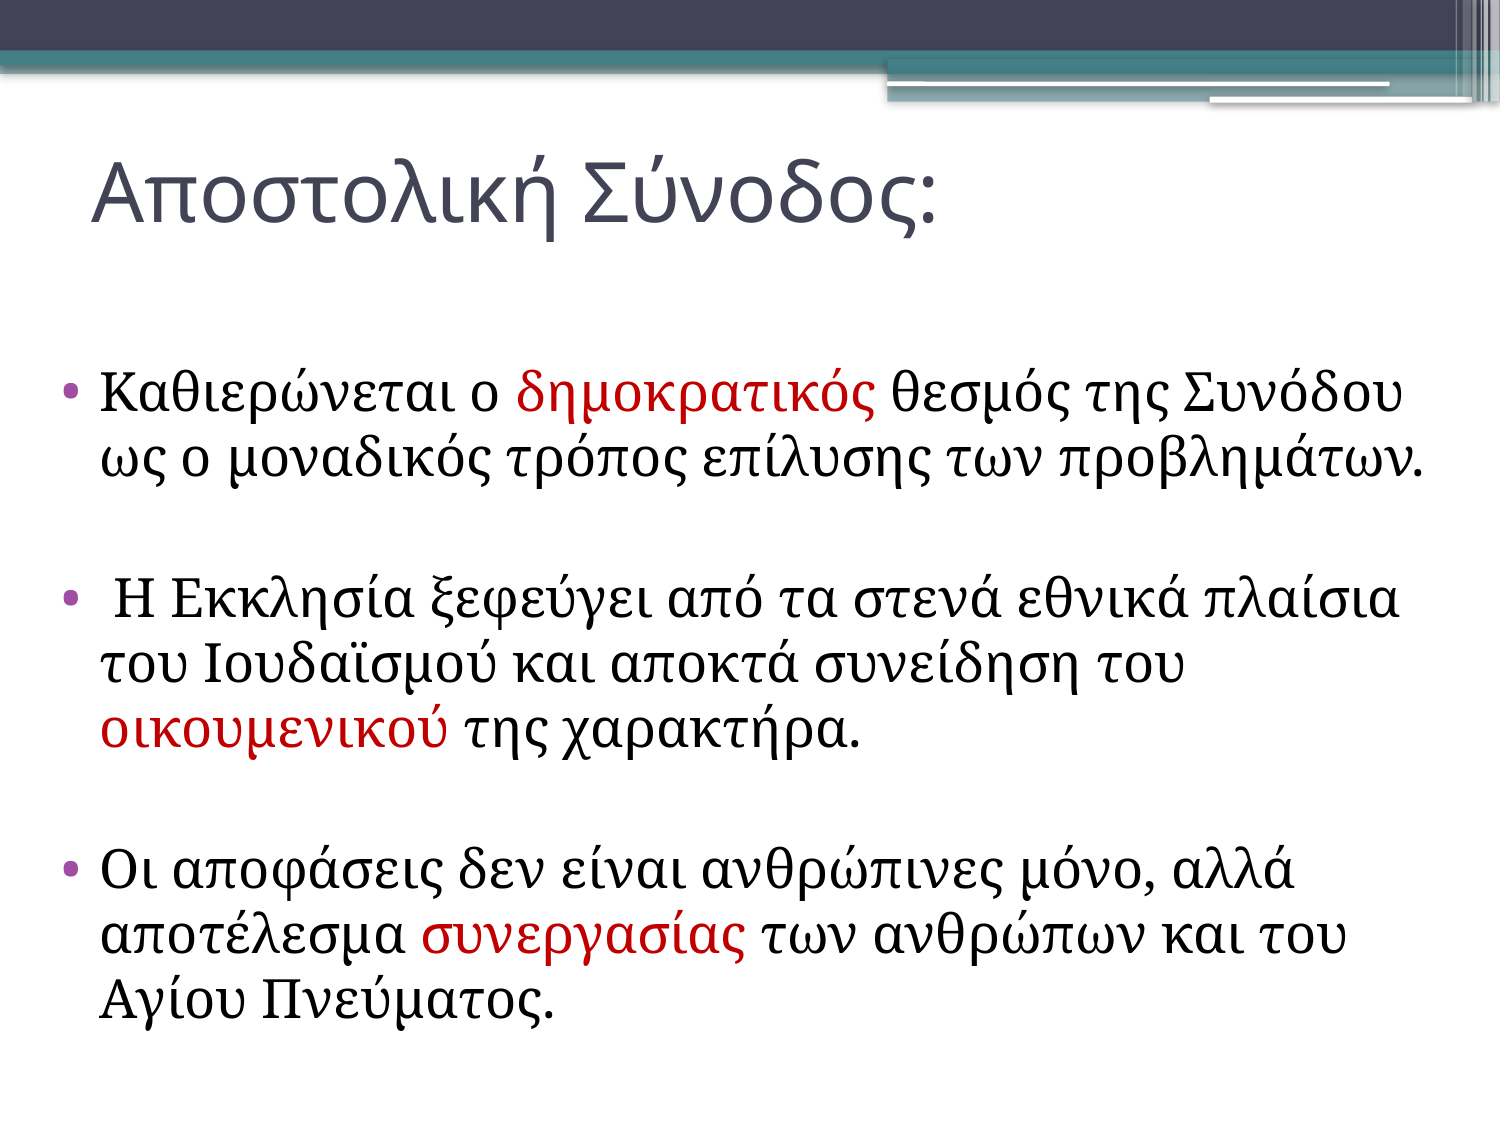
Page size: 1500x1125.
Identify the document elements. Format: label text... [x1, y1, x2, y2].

list Καθιερώνεται ο δημοκρατικός θεσμός της Συνόδου ως ο μοναδικός τρόπος επίλυσης των προβλημάτων. Η Εκκλησία ξεφεύγει από τα στενά εθνικά πλαίσια του Ιουδαϊσμού και αποκτά συνείδηση του οικουμενικού της χαρακτήρα. Οι αποφάσεις δεν είναι ανθρώπινες μόνο, αλλά αποτέλεσμα συνεργασίας των ανθρώπων και του Αγίου Πνεύματος. [29, 349, 1500, 1047]
title Αποστολική Σύνοδος: [76, 101, 1427, 277]
